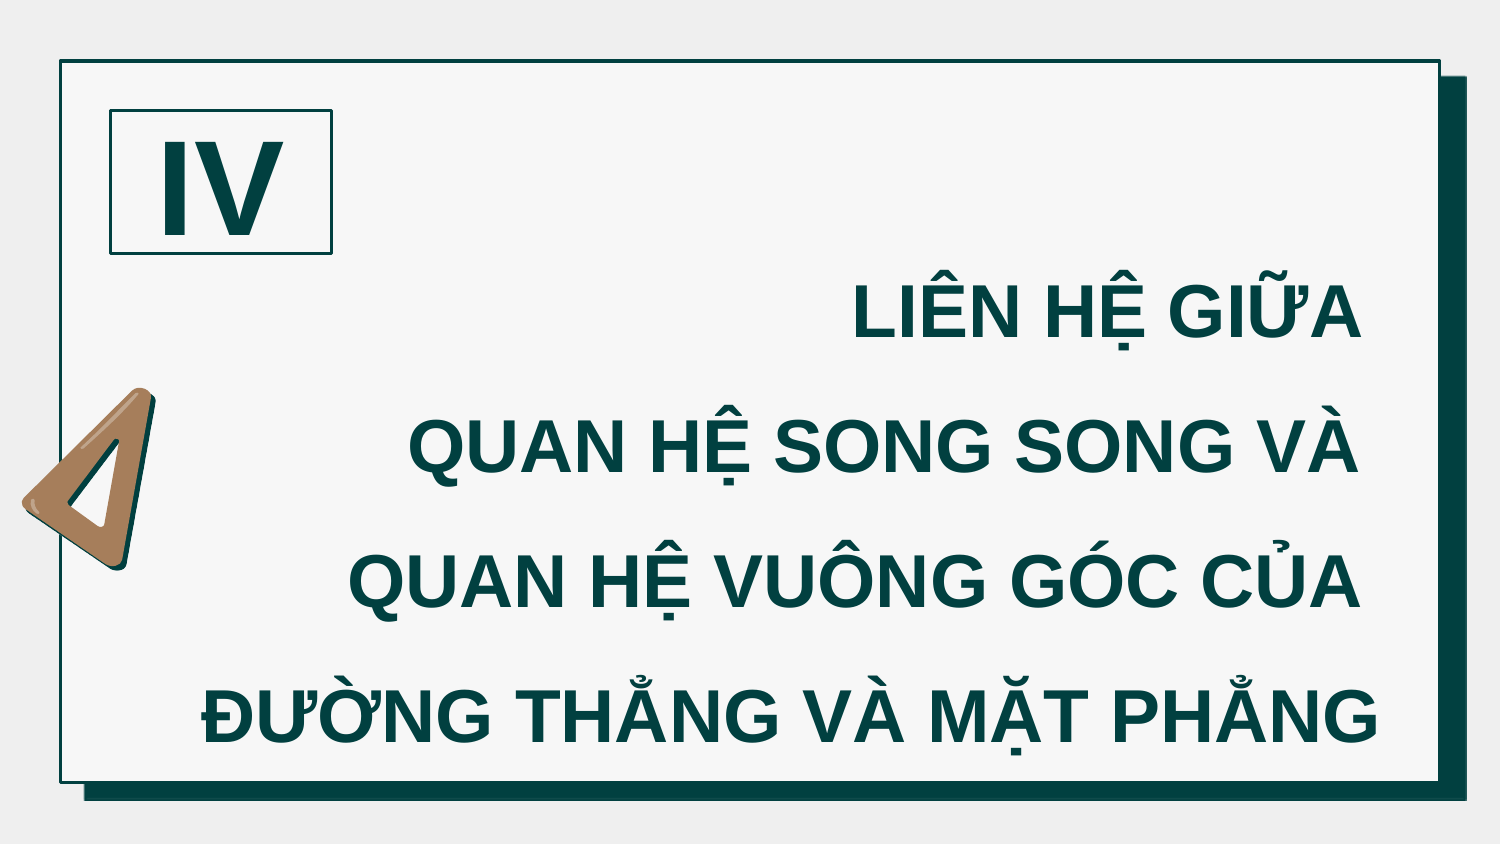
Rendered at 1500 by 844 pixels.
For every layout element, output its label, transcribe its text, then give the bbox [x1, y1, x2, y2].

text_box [0, 413, 177, 524]
title IV [109, 109, 333, 255]
title LIÊN HỆ GIỮA QUAN HỆ SONG SONG VÀ QUAN HỆ VUÔNG GÓC CỦA ĐƯỜNG THẲNG VÀ MẶT PHẲNG [40, 202, 1397, 347]
